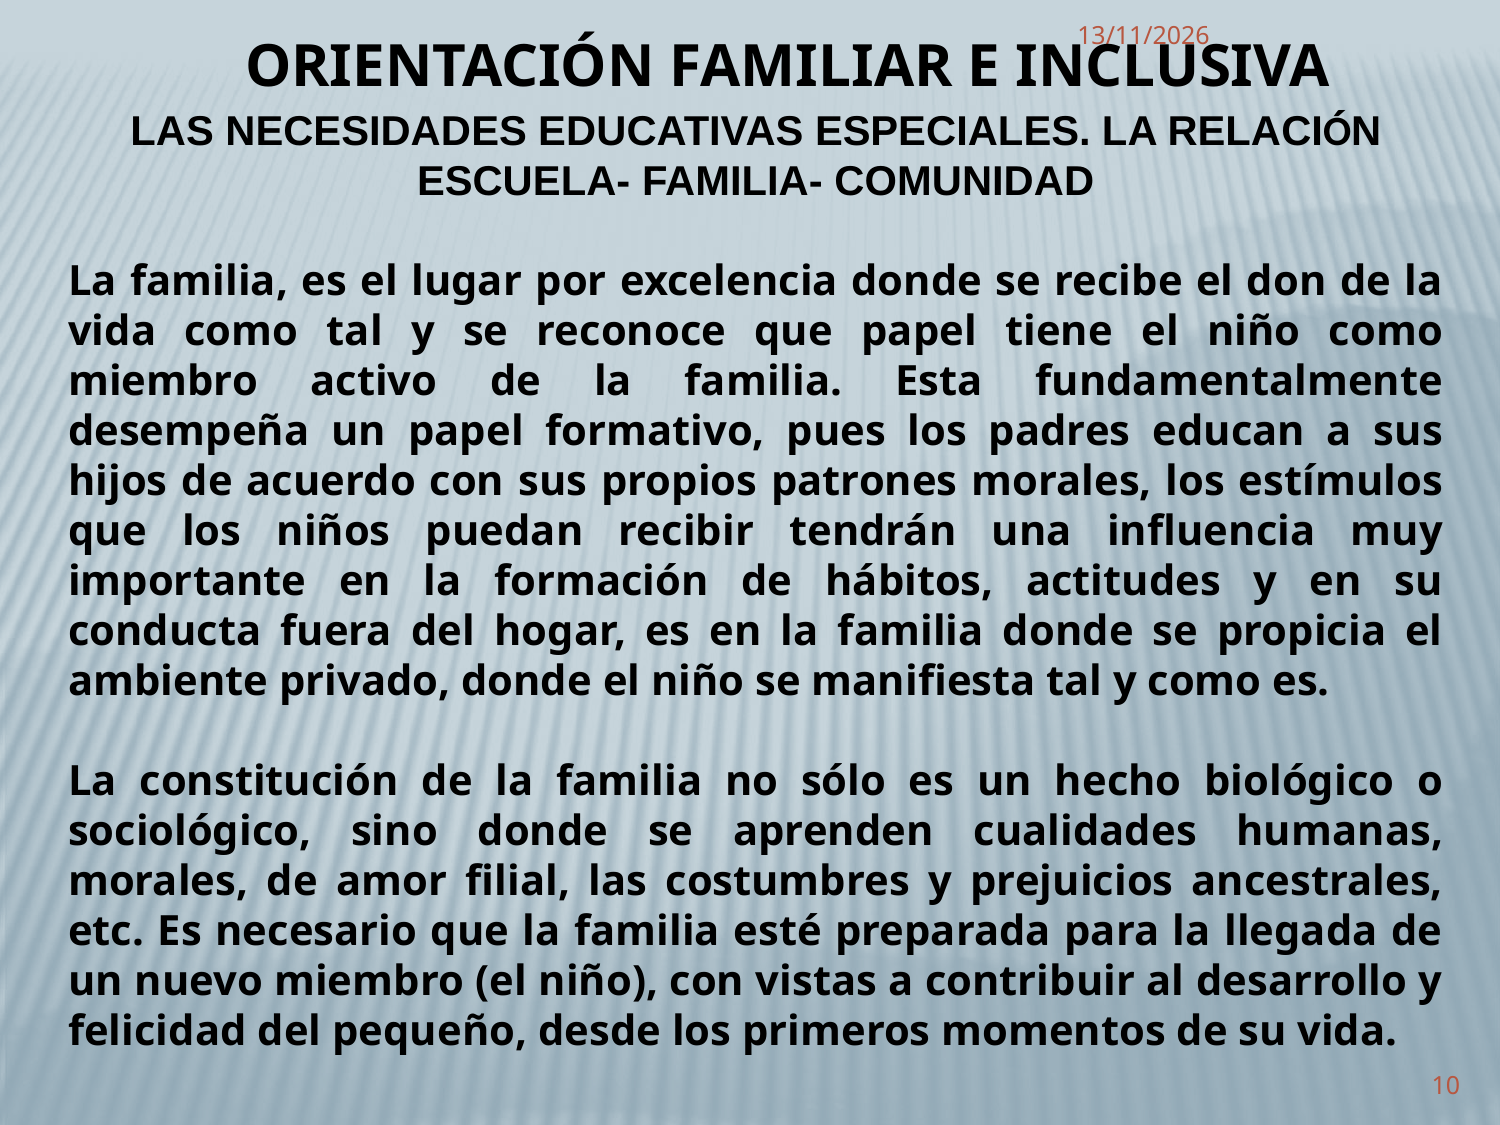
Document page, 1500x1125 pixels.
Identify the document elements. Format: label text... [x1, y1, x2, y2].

text_box ORIENTACIÓN FAMILIAR E INCLUSIVA [74, 0, 1500, 126]
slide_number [1062, 12, 1475, 60]
text_box LAS NECESIDADES EDUCATIVAS ESPECIALES. LA RELACIÓN ESCUELA- FAMILIA- COMUNIDAD La familia, es el lugar por excelencia donde se recibe el don de la vida como tal y se reconoce que papel tiene el niño como miembro activo de la familia. Esta fundamentalmente desempeña un papel formativo, pues los padres educan a sus hijos de acuerdo con sus propios patrones morales, los estímulos que los niños puedan recibir tendrán una influencia muy importante en la formación de hábitos, actitudes y en su conducta fuera del hogar, es en la familia donde se propicia el ambiente privado, donde el niño se manifiesta tal y como es. La constitución de la familia no sólo es un hecho biológico o sociológico, sino donde se aprenden cualidades humanas, morales, de amor filial, las costumbres y prejuicios ancestrales, etc. Es necesario que la familia esté preparada para la llegada de un nuevo miembro (el niño), con vistas a contribuir al desarrollo y felicidad del pequeño, desde los primeros momentos de su vida. [53, 96, 1459, 1112]
slide_number 10 [1350, 1062, 1475, 1103]
